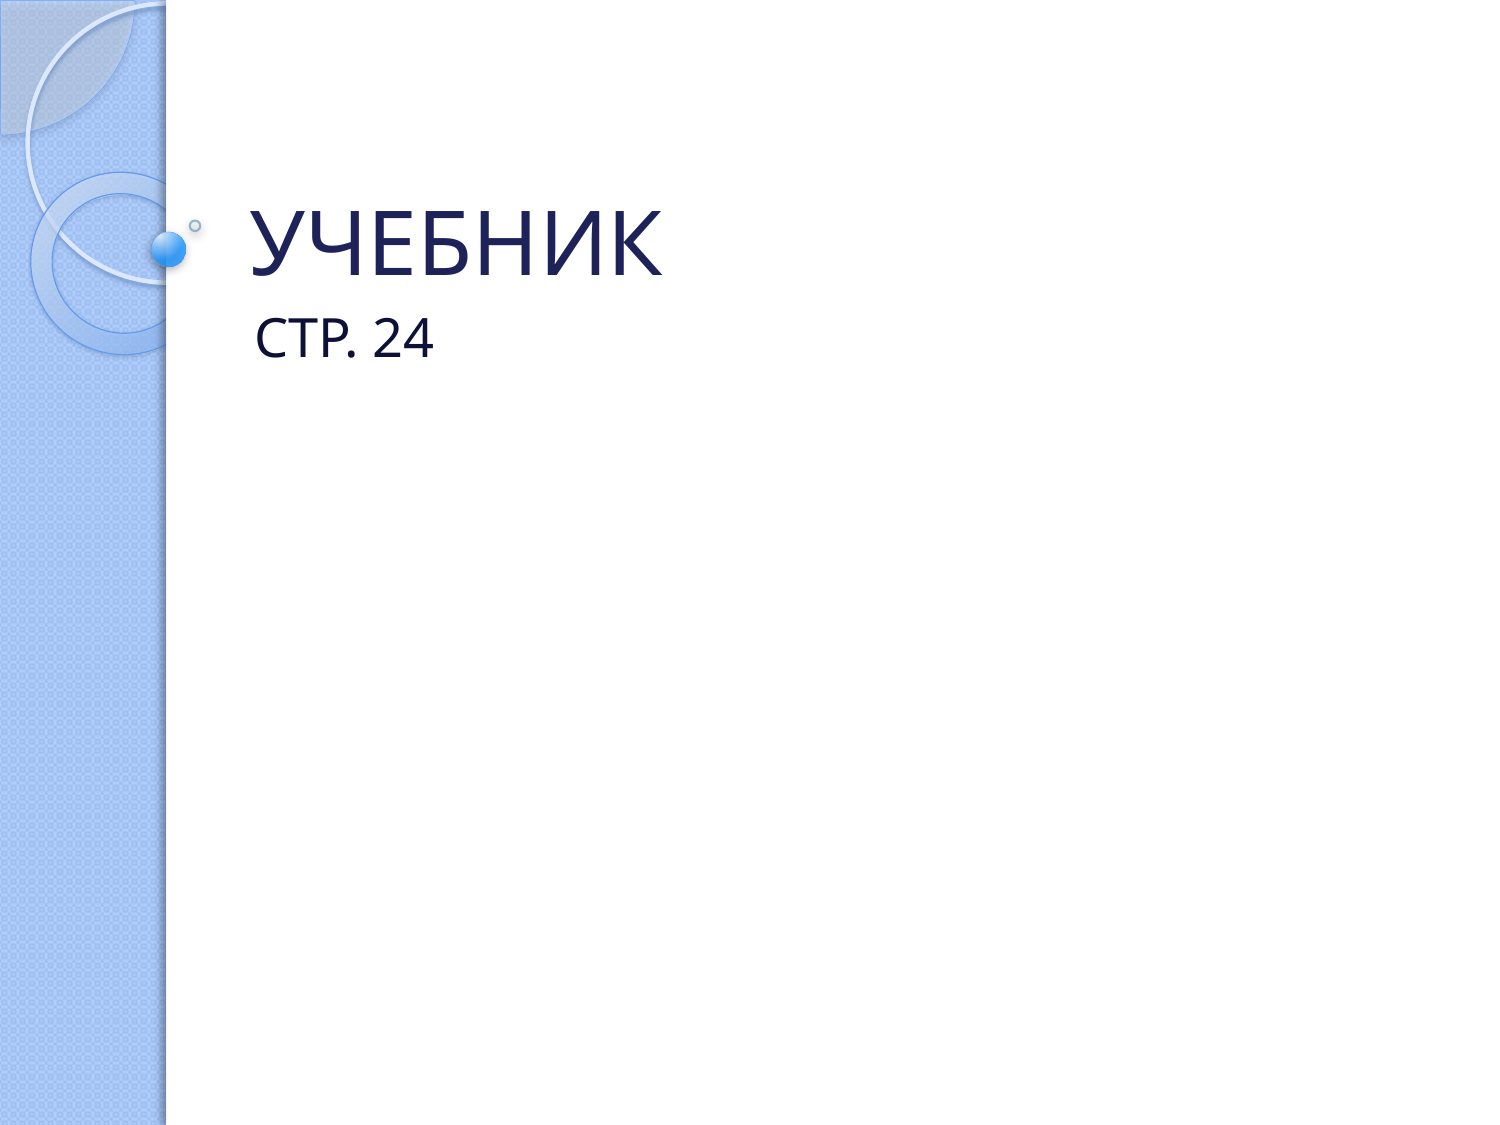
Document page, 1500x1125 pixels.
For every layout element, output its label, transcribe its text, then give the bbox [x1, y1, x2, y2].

subtitle СТР. 24 [234, 303, 1450, 591]
title УЧЕБНИК [234, 59, 1450, 301]
